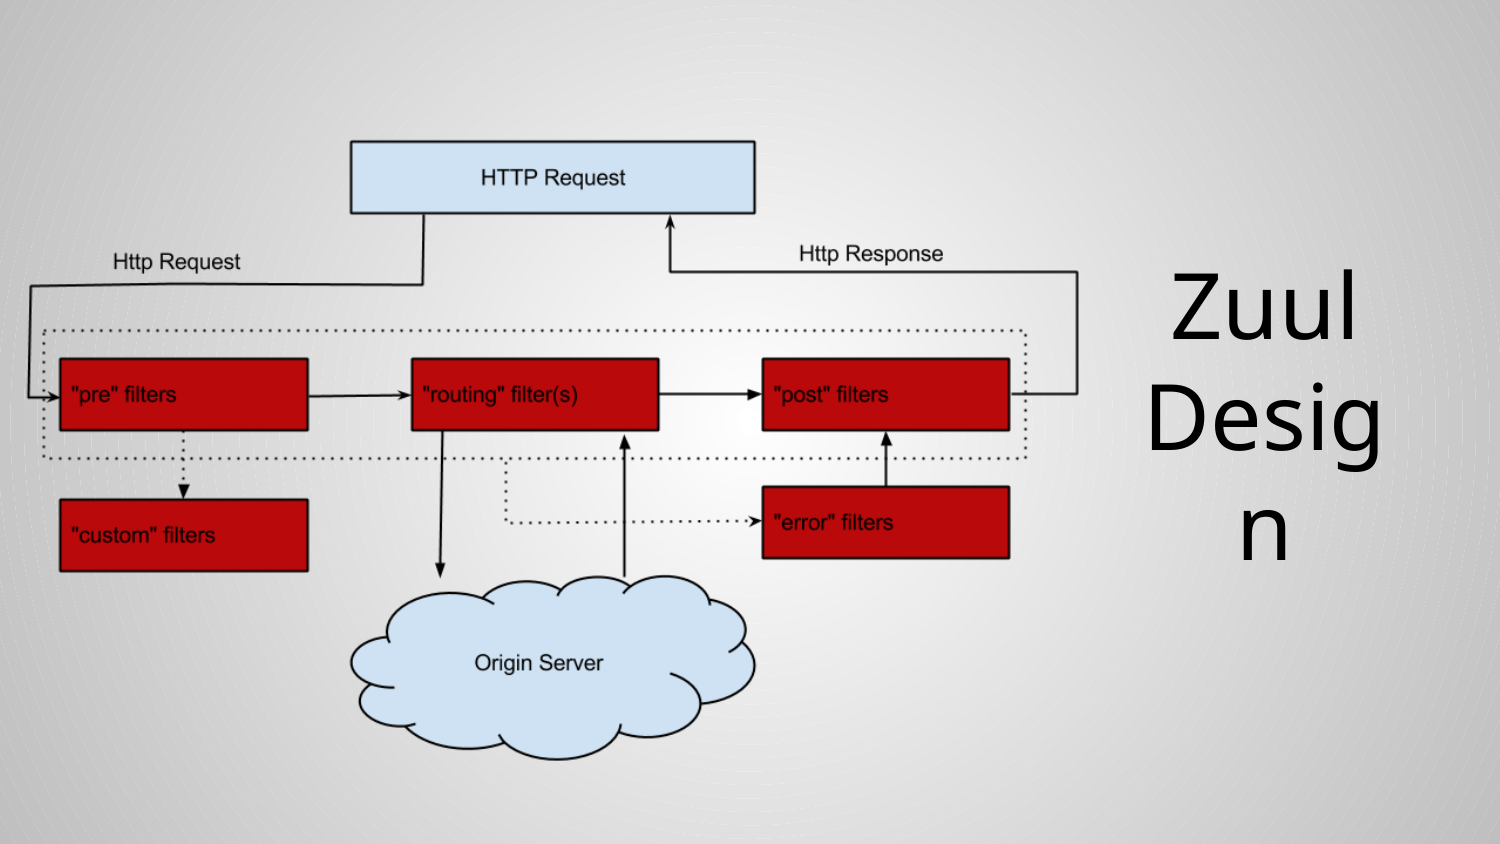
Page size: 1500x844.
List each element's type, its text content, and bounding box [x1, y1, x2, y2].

title Zuul Design [1143, 127, 1425, 700]
picture [14, 59, 1140, 844]
